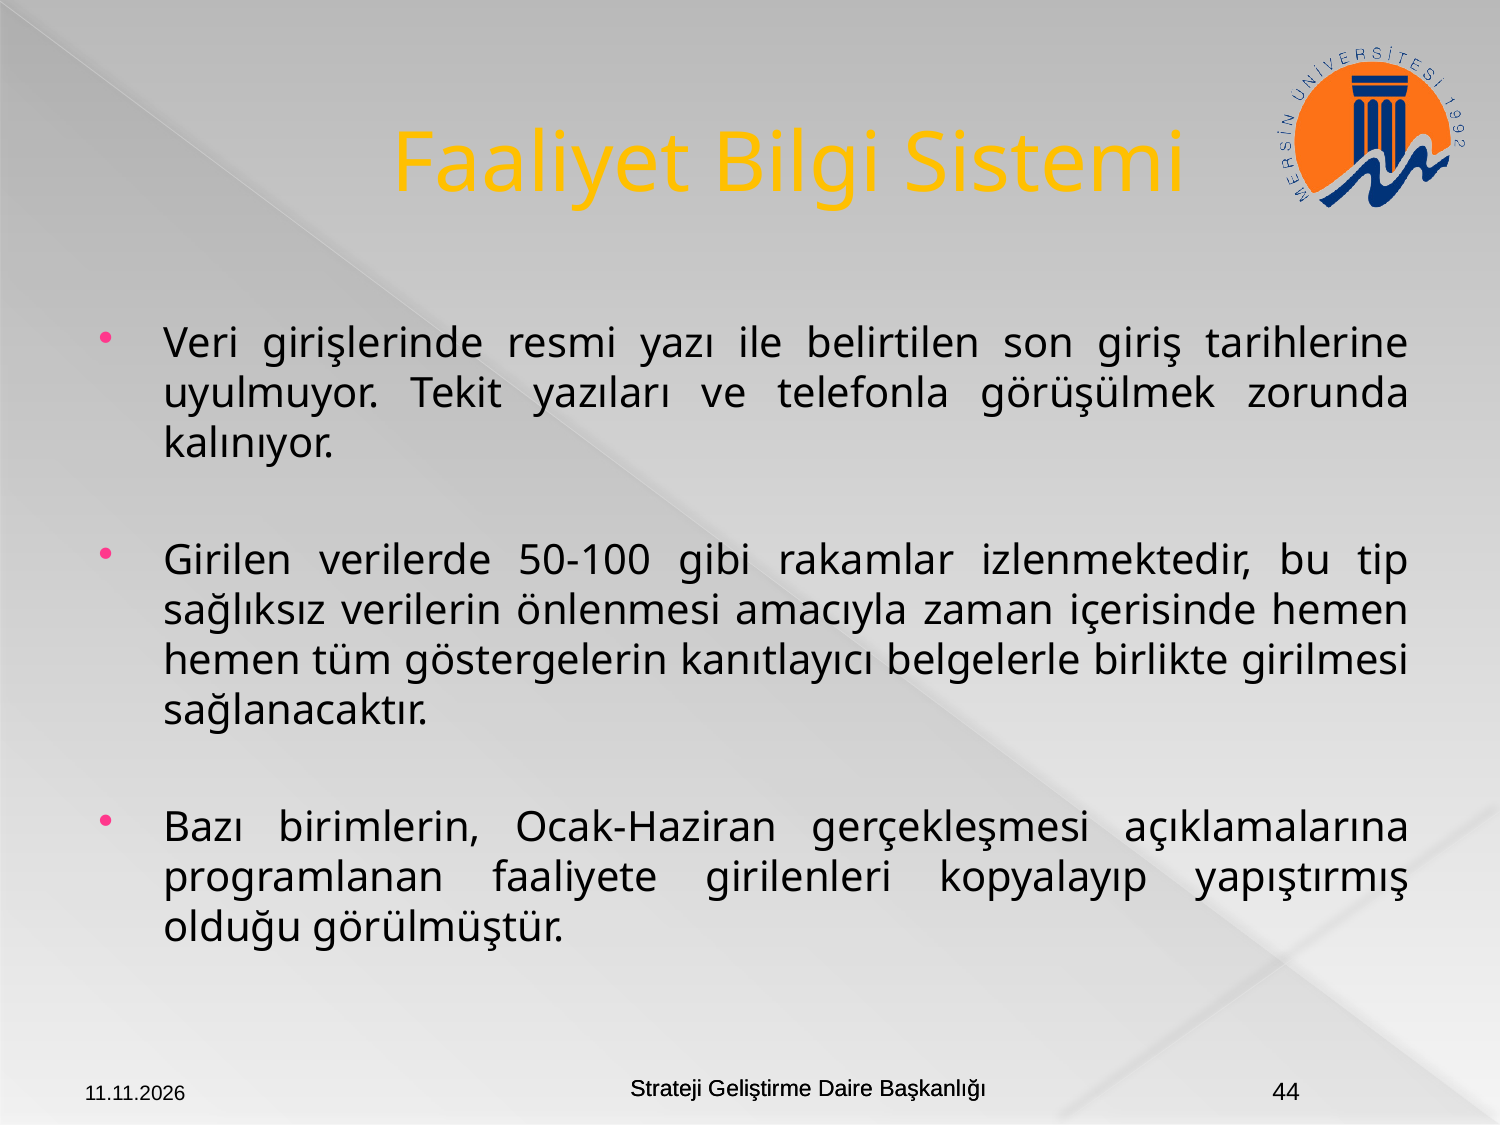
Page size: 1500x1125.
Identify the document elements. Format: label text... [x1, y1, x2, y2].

list Veri girişlerinde resmi yazı ile belirtilen son giriş tarihlerine uyulmuyor. Tekit yazıları ve telefonla görüşülmek zorunda kalınıyor. Girilen verilerde 50-100 gibi rakamlar izlenmektedir, bu tip sağlıksız verilerin önlenmesi amacıyla zaman içerisinde hemen hemen tüm göstergelerin kanıtlayıcı belgelerle birlikte girilmesi sağlanacaktır. Bazı birimlerin, Ocak-Haziran gerçekleşmesi açıklamalarına programlanan faaliyete girilenleri kopyalayıp yapıştırmış olduğu görülmüştür. [75, 308, 1425, 1059]
title Faaliyet Bilgi Sistemi [75, 43, 1425, 274]
slide_number 44 [1245, 1063, 1328, 1113]
picture [1425, 46, 1465, 208]
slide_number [70, 1062, 421, 1113]
